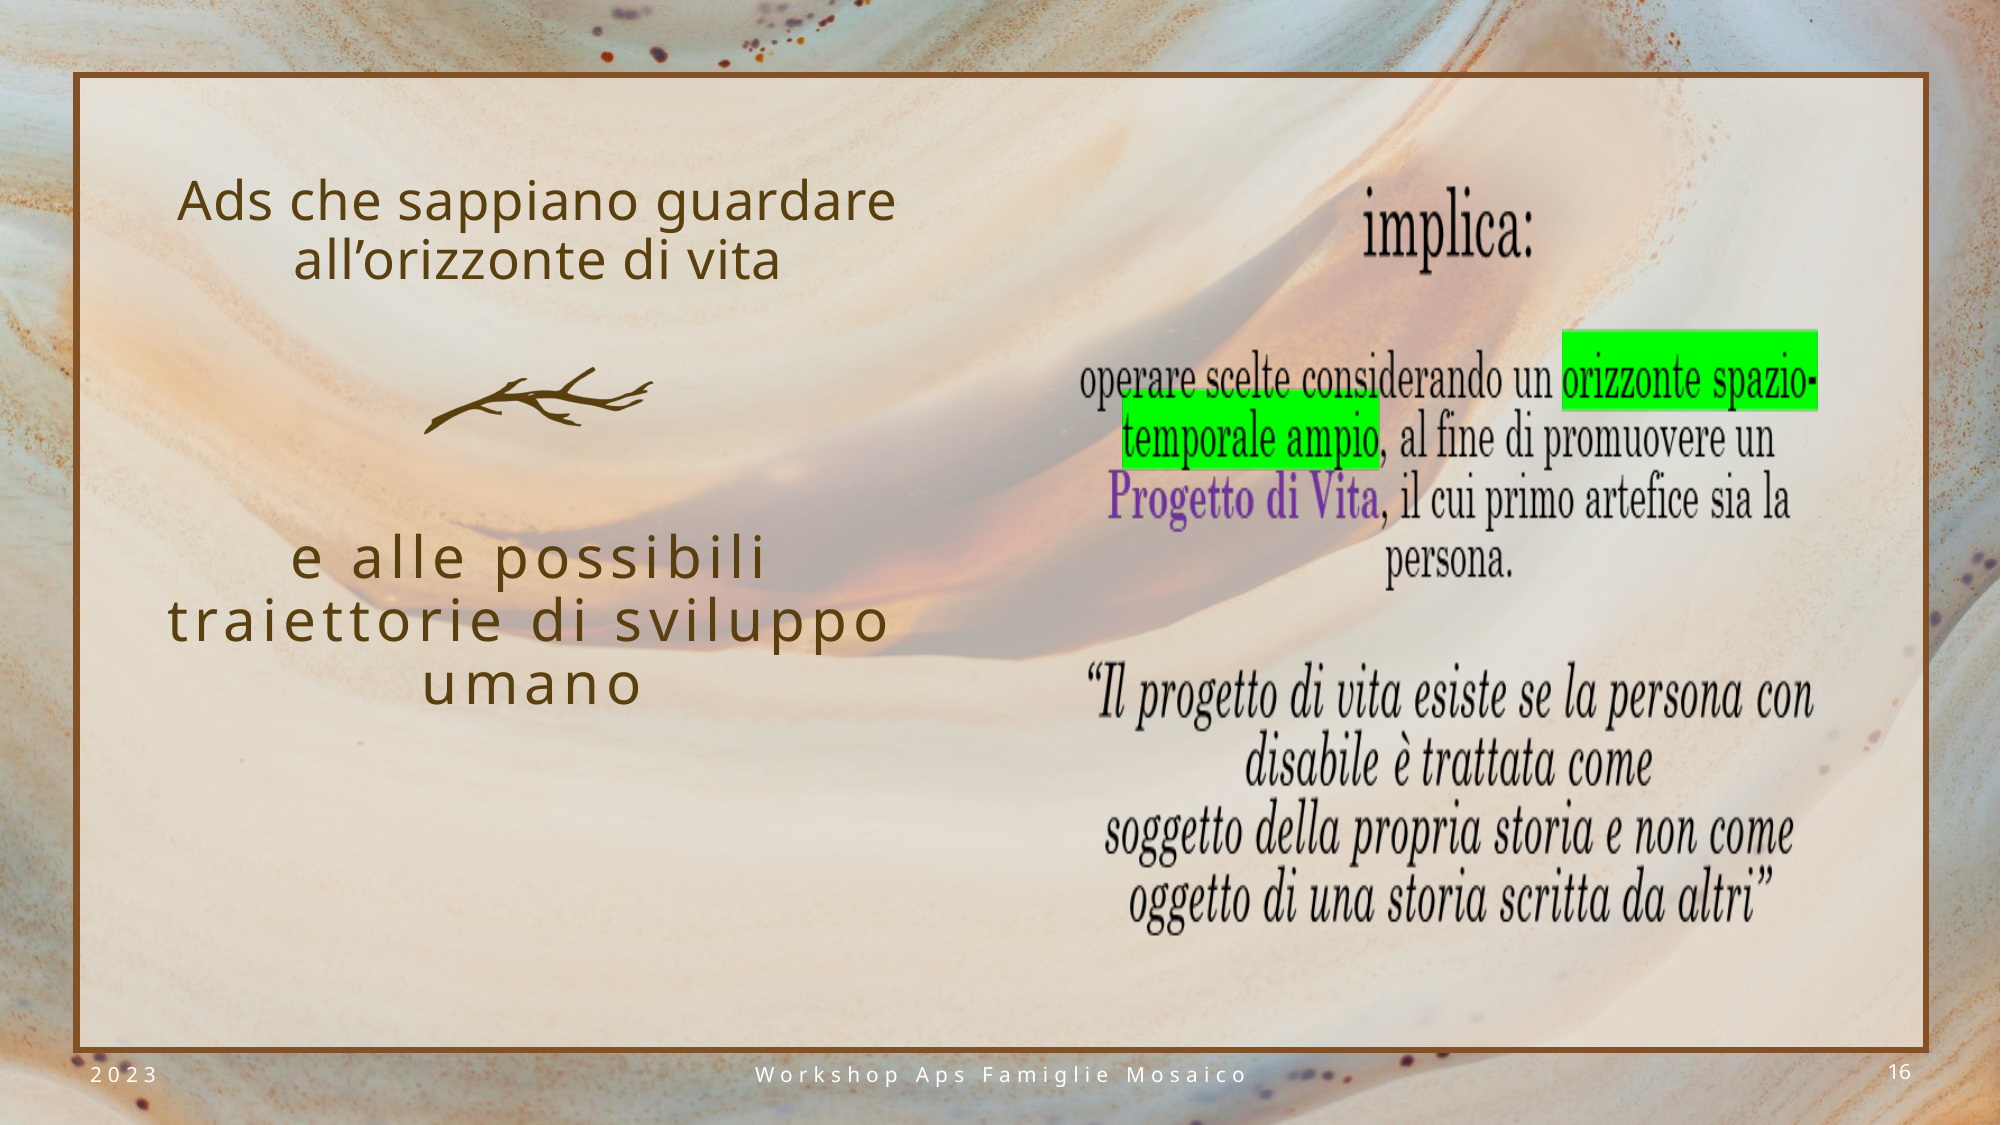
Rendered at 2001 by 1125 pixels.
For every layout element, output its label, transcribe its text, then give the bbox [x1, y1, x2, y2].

slide_number 2023 [75, 1064, 525, 1095]
title Ads che sappiano guardare all’orizzonte di vita [157, 157, 920, 308]
slide_number 16 [1476, 1064, 1926, 1095]
picture [0, 0, 2000, 1125]
footer Workshop Aps Famiglie Mosaico [662, 1064, 1338, 1095]
list e alle possibili traiettorie di sviluppo umano [117, 520, 947, 725]
